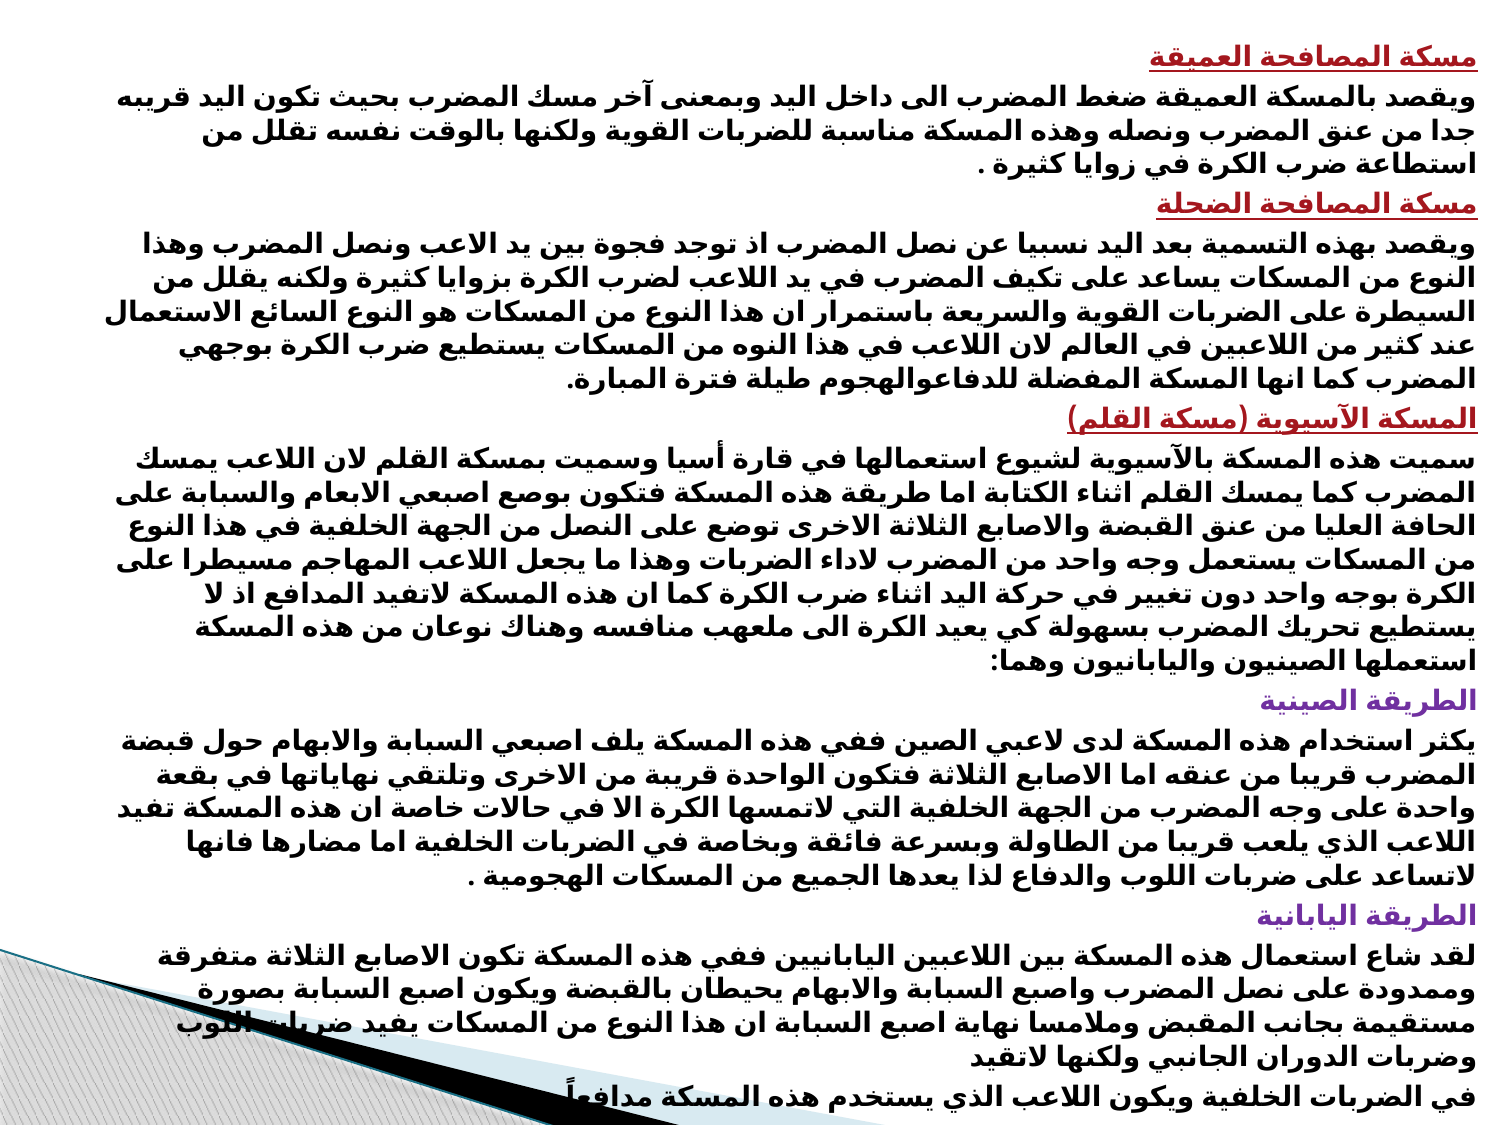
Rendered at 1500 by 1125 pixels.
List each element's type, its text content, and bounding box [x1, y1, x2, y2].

list مسكة المصافحة العميقة ويقصد بالمسكة العميقة ضغط المضرب الى داخل اليد وبمعنى آخر مسك المضرب بحيث تكون اليد قريبه جدا من عنق المضرب ونصله وهذه المسكة مناسبة للضربات القوية ولكنها بالوقت نفسه تقلل من استطاعة ضرب الكرة في زوايا كثيرة . مسكة المصافحة الضحلة ويقصد بهذه التسمية بعد اليد نسبيا عن نصل المضرب اذ توجد فجوة بين يد الاعب ونصل المضرب وهذا النوع من المسكات يساعد على تكيف المضرب في يد اللاعب لضرب الكرة بزوايا كثيرة ولكنه يقلل من السيطرة على الضربات القوية والسريعة باستمرار ان هذا النوع من المسكات هو النوع السائع الاستعمال عند كثير من اللاعبين في العالم لان اللاعب في هذا النوه من المسكات يستطيع ضرب الكرة بوجهي المضرب كما انها المسكة المفضلة للدفاعوالهجوم طيلة فترة المبارة. المسكة الآسيوية (مسكة القلم) سميت هذه المسكة بالآسيوية لشيوع استعمالها في قارة أسيا وسميت بمسكة القلم لان اللاعب يمسك المضرب كما يمسك القلم اثناء الكتابة اما طريقة هذه المسكة فتكون بوصع اصبعي الابعام والسبابة على الحافة العليا من عنق القبضة والاصابع الثلاثة الاخرى توضع على النصل من الجهة الخلفية في هذا النوع من المسكات يستعمل وجه واحد من المضرب لاداء الضربات وهذا ما يجعل اللاعب المهاجم مسيطرا على الكرة بوجه واحد دون تغيير في حركة اليد اثناء ضرب الكرة كما ان هذه المسكة لاتفيد المدافع اذ لا يستطيع تحريك المضرب بسهولة كي يعيد الكرة الى ملعهب منافسه وهناك نوعان من هذه المسكة استعملها الصينيون واليابانيون وهما: الطريقة الصينية يكثر استخدام هذه المسكة لدى لاعبي الصين ففي هذه المسكة يلف اصبعي السبابة والابهام حول قبضة المضرب قريبا من عنقه اما الاصابع الثلاثة فتكون الواحدة قريبة من الاخرى وتلتقي نهاياتها في بقعة واحدة على وجه المضرب من الجهة الخلفية التي لاتمسها الكرة الا في حالات خاصة ان هذه المسكة تفيد اللاعب الذي يلعب قريبا من الطاولة وبسرعة فائقة وبخاصة في الضربات الخلفية اما مضارها فانها لاتساعد على ضربات اللوب والدفاع لذا يعدها الجميع من المسكات الهجومية . الطريقة اليابانية لقد شاع استعمال هذه المسكة بين اللاعبين اليابانيين ففي هذه المسكة تكون الاصابع الثلاثة متفرقة وممدودة على نصل المضرب واصبع السبابة والابهام يحيطان بالقبضة ويكون اصبع السبابة بصورة مستقيمة بجانب المقبض وملامسا نهاية اصبع السبابة ان هذا النوع من المسكات يفيد ضربات اللوب وضربات الدوران الجانبي ولكنها لاتقيد في الضربات الخلفية ويكون اللاعب الذي يستخدم هذه المسكة مدافعاً. [75, 30, 1500, 1125]
